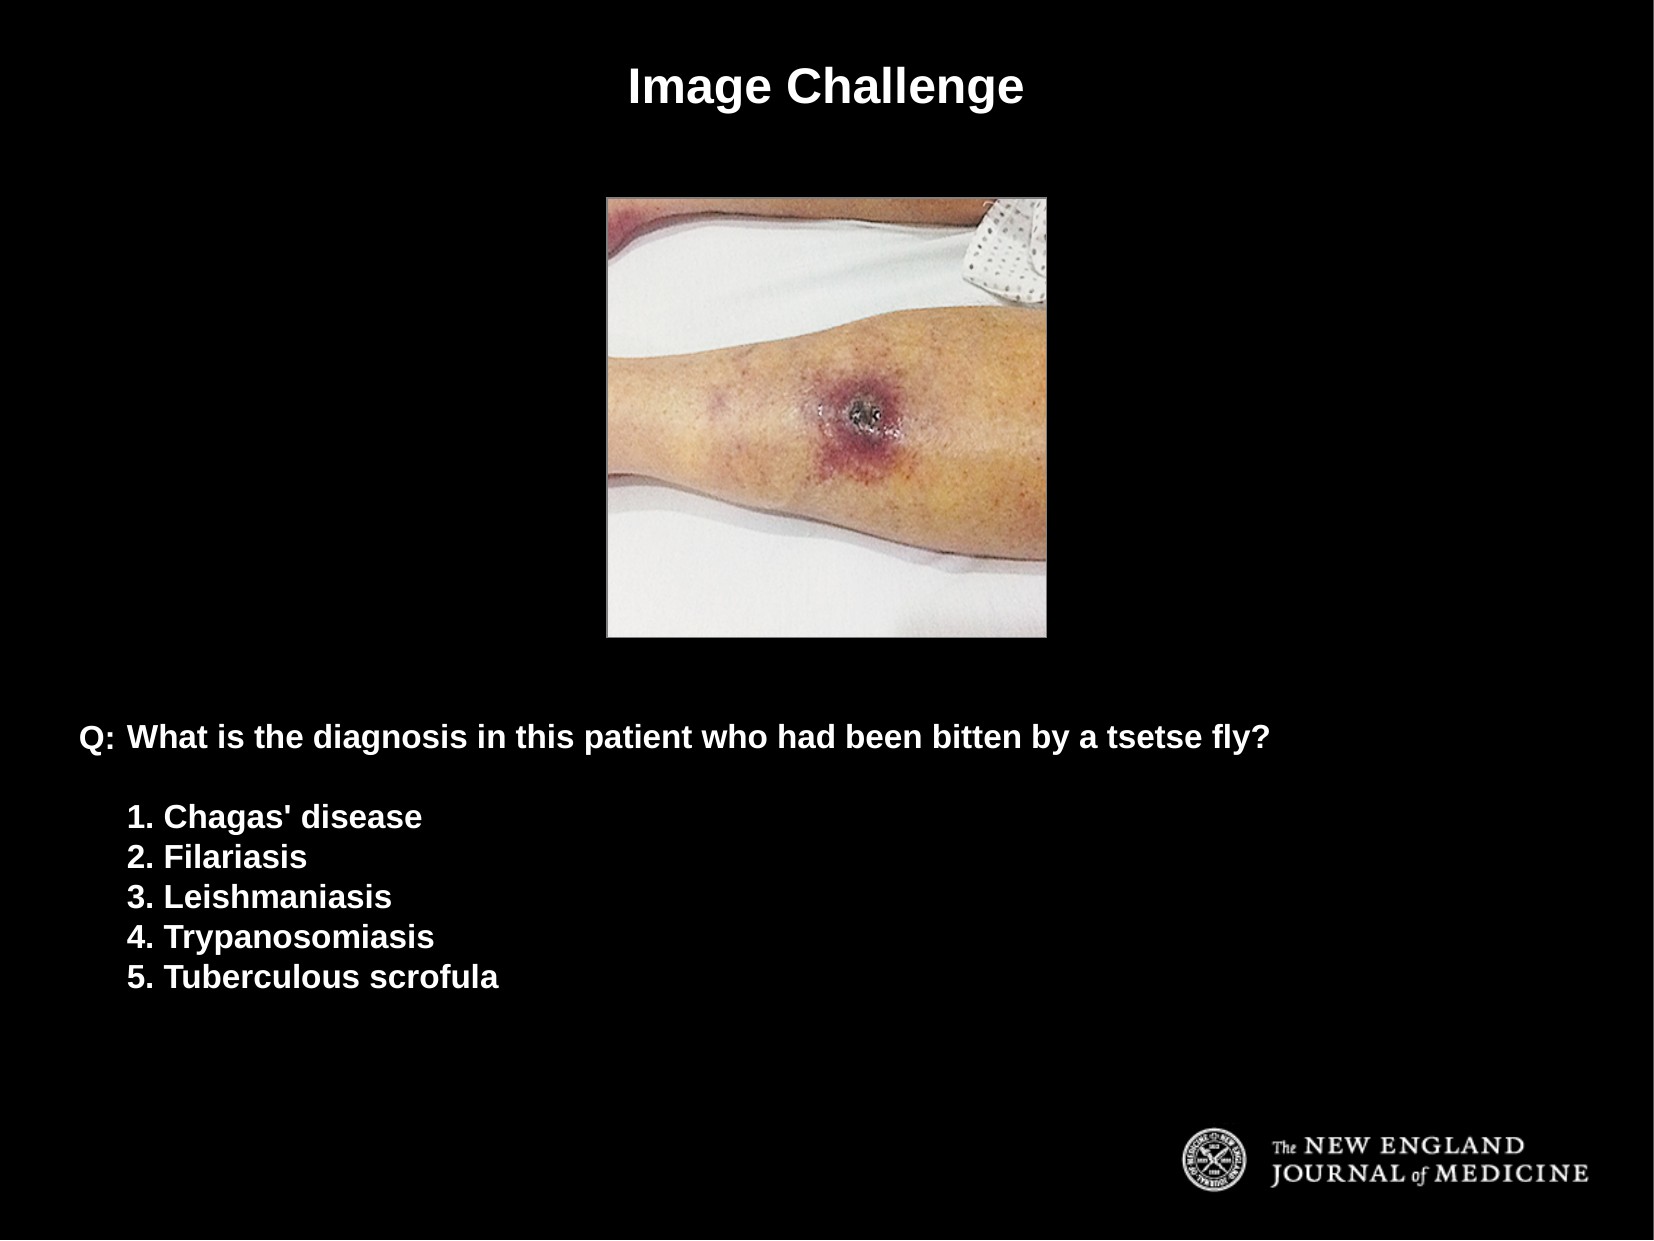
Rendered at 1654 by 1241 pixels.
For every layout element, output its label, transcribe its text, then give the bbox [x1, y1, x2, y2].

picture [607, 198, 1047, 638]
text_box Image Challenge [29, 56, 1624, 120]
text_box What is the diagnosis in this patient who had been bitten by a tsetse fly? 1. Chagas' disease 2. Filariasis 3. Leishmaniasis 4. Trypanosomiasis 5. Tuberculous scrofula [126, 715, 1590, 996]
text_box Q: [64, 709, 132, 764]
picture [1170, 1122, 1603, 1196]
